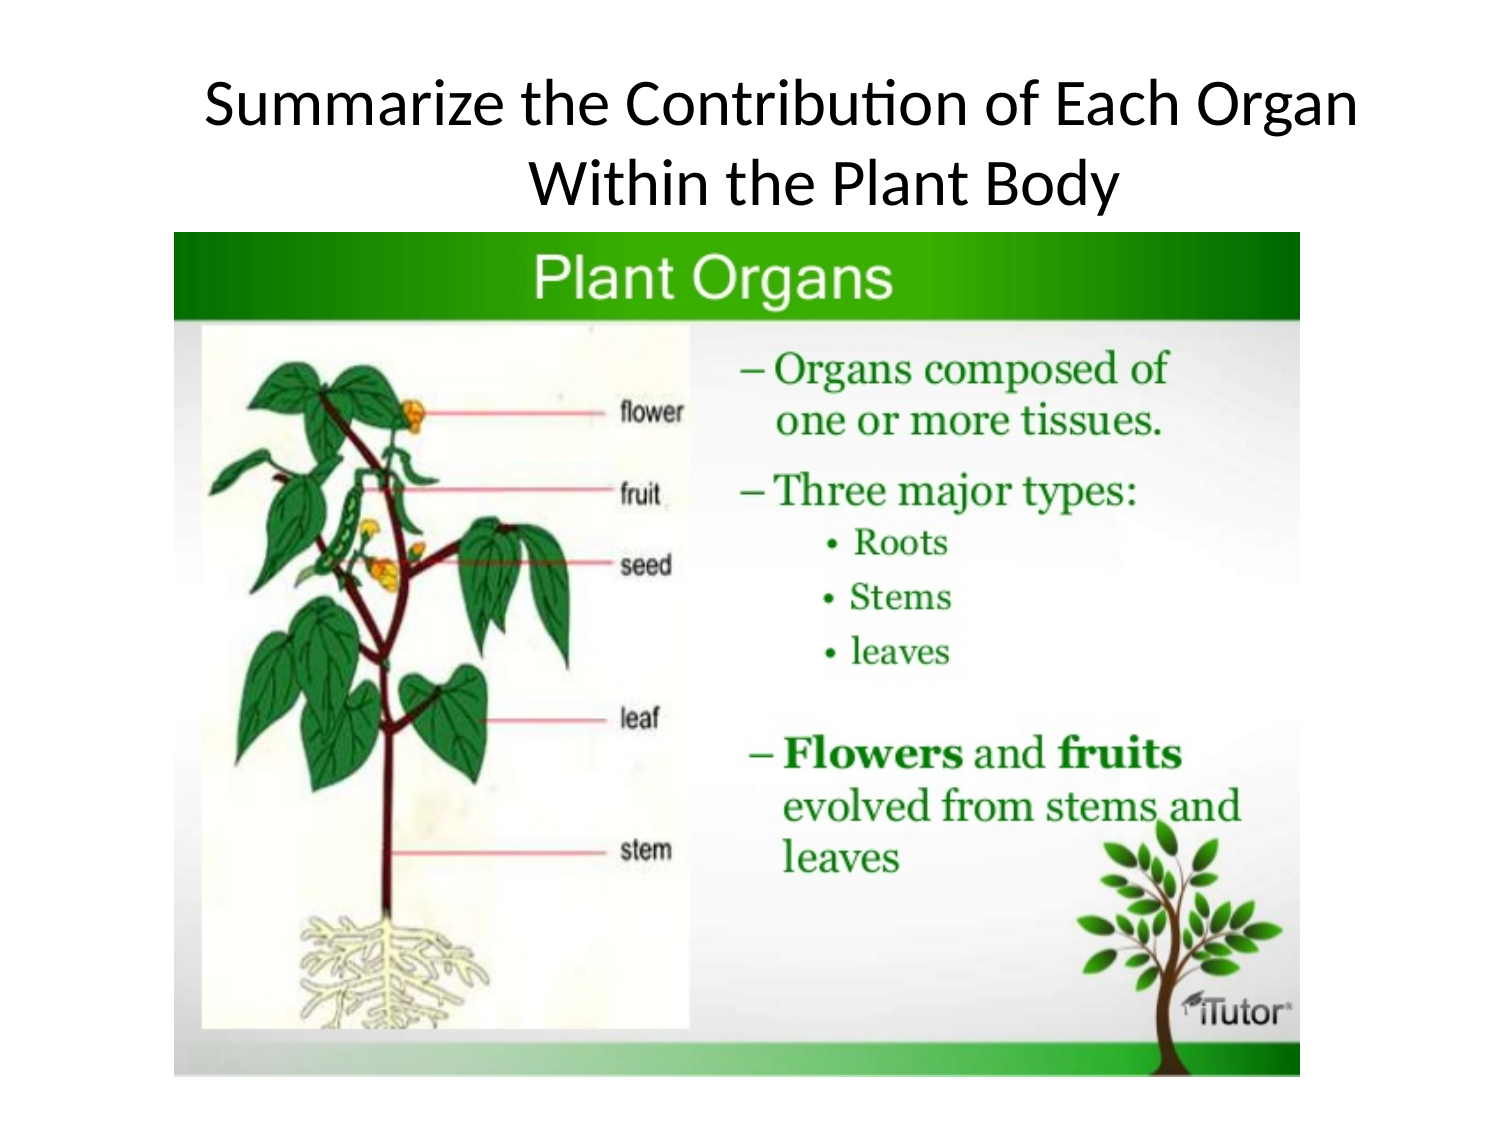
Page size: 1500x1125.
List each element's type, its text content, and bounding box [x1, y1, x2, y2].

picture [174, 232, 1301, 1078]
title Summarize the Contribution of Each Organ Within the Plant Body [75, 45, 1425, 233]
